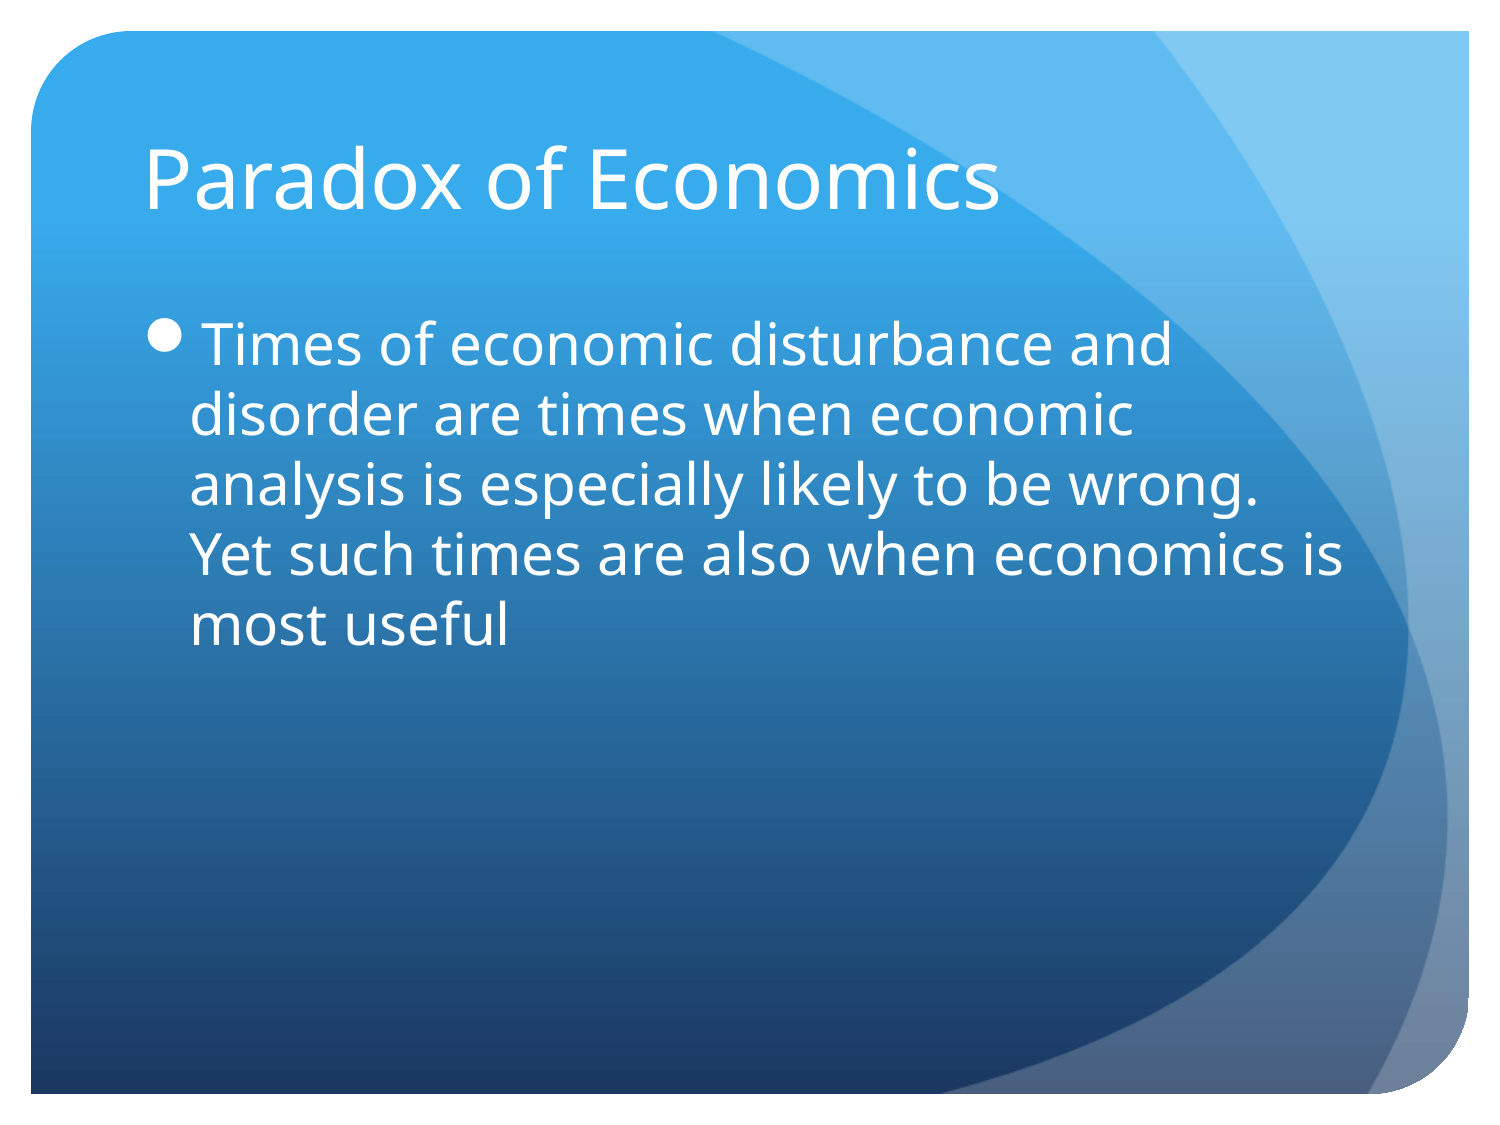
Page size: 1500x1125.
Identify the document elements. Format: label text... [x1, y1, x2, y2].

picture [24, 30, 1473, 1094]
title Paradox of Economics [127, 62, 1372, 234]
list Times of economic disturbance and disorder are times when economic analysis is especially likely to be wrong. Yet such times are also when economics is most useful [127, 299, 1372, 991]
